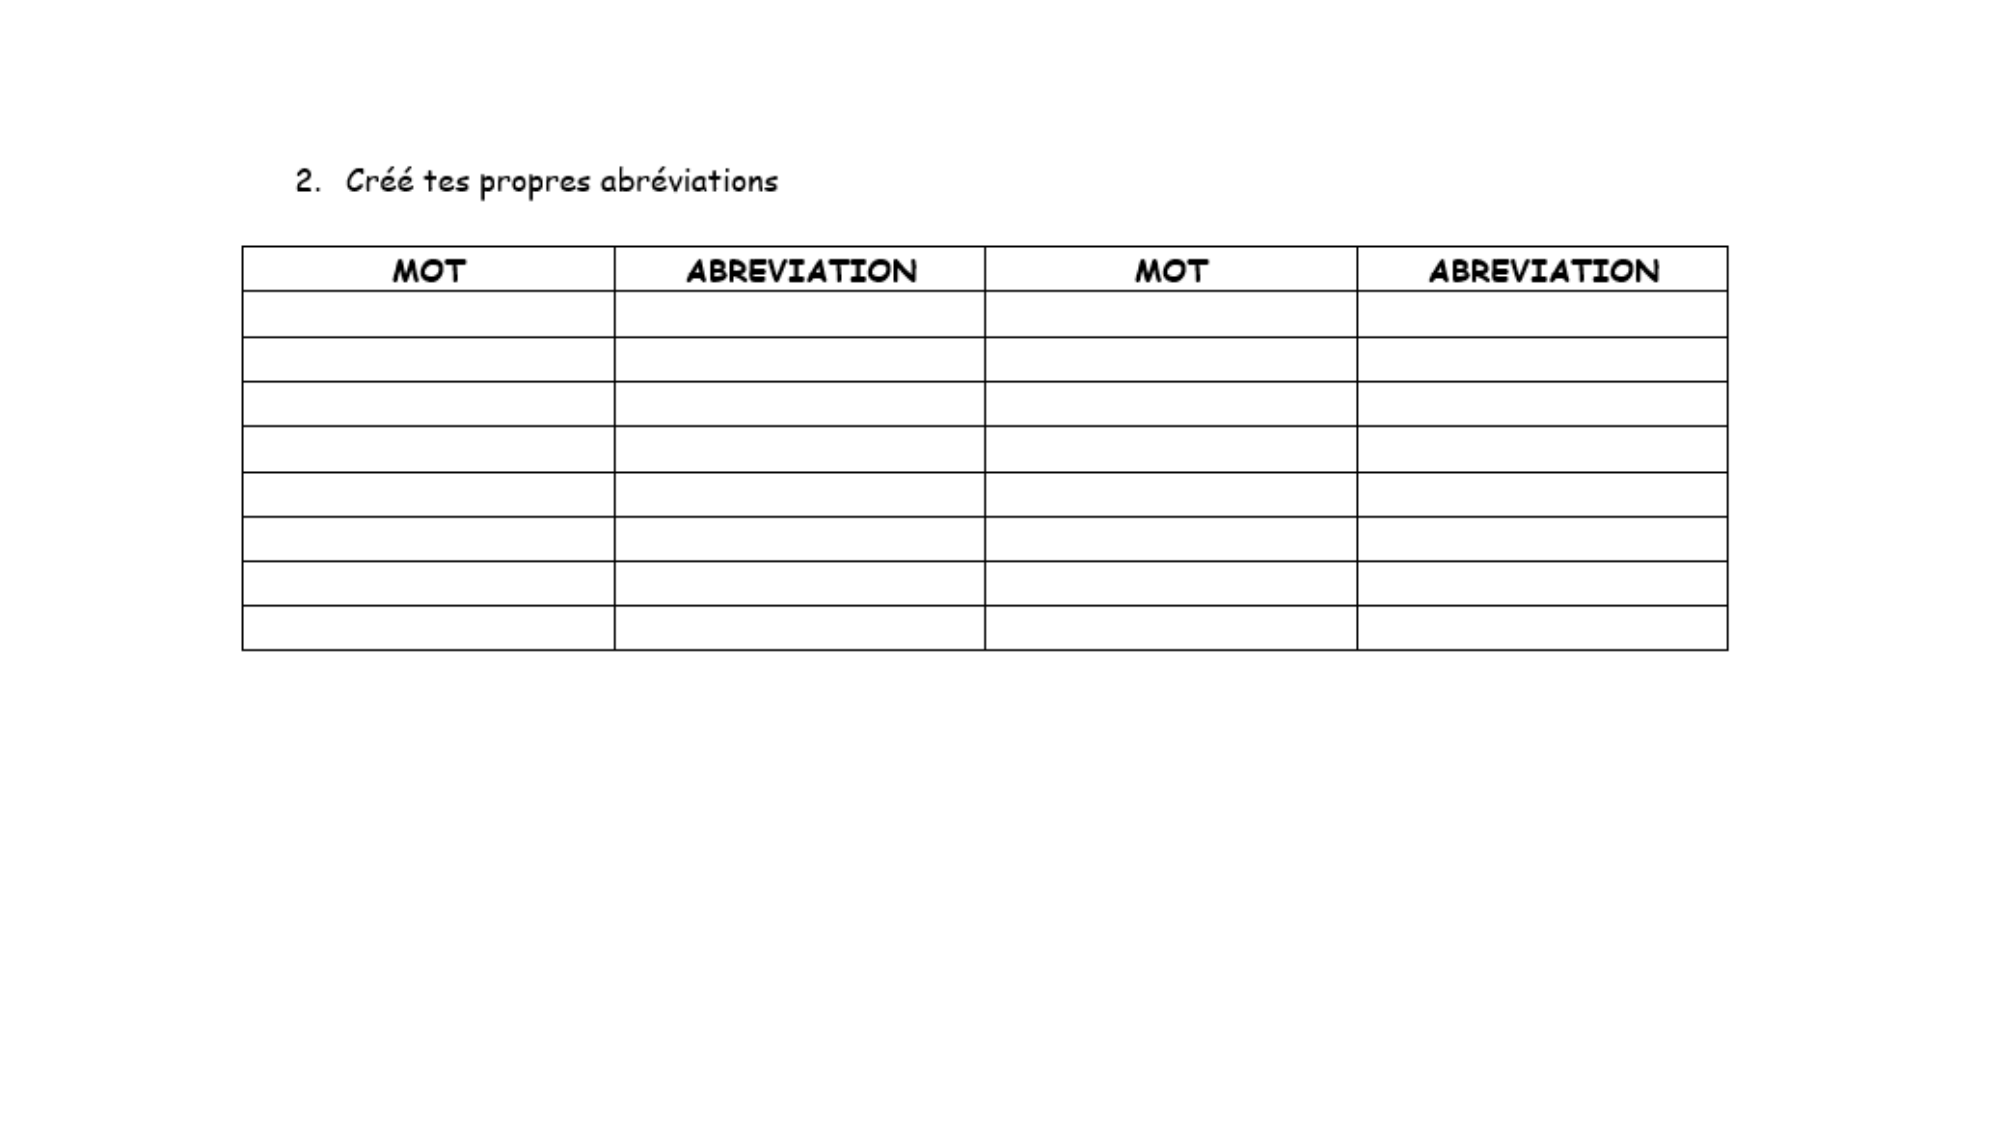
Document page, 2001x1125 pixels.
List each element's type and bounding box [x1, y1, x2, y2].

picture [217, 134, 1760, 667]
